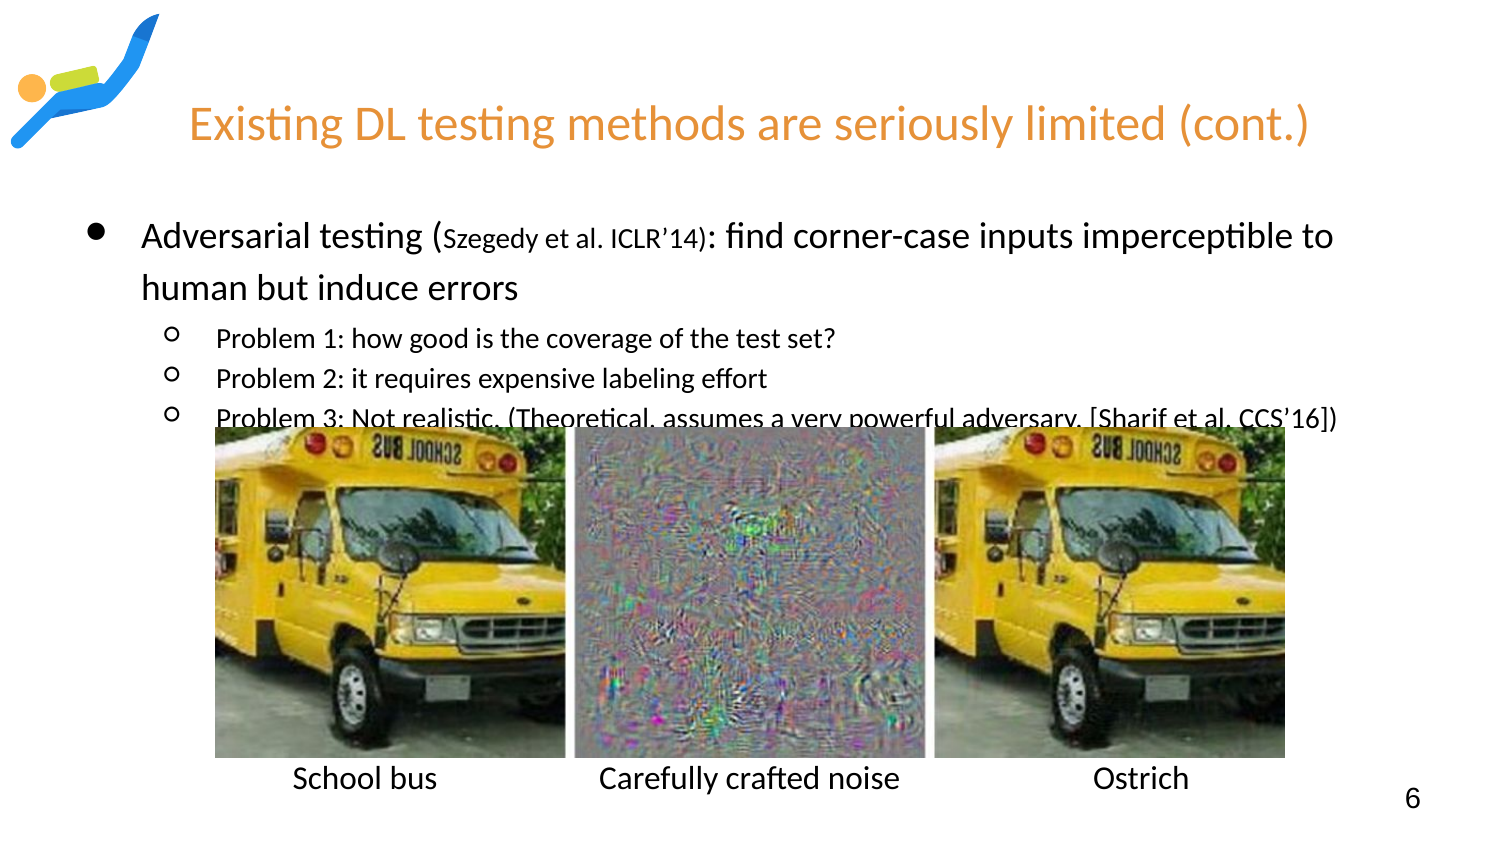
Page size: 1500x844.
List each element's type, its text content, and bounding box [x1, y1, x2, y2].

text_box Ostrich [1078, 766, 1234, 787]
list Adversarial testing (Szegedy et al. ICLR’14): find corner-case inputs imperceptible to human but induce errors Problem 1: how good is the coverage of the test set? Problem 2: it requires expensive labeling effort Problem 3: Not realistic. (Theoretical, assumes a very powerful adversary. [Sharif et al. CCS’16]) [51, 189, 1449, 576]
text_box Carefully crafted noise [558, 766, 942, 787]
title Existing DL testing methods are seriously limited (cont.) [51, 72, 1449, 167]
slide_number 6 [1389, 764, 1480, 830]
picture [0, 0, 170, 170]
picture [214, 427, 1285, 759]
text_box School bus [276, 766, 455, 799]
